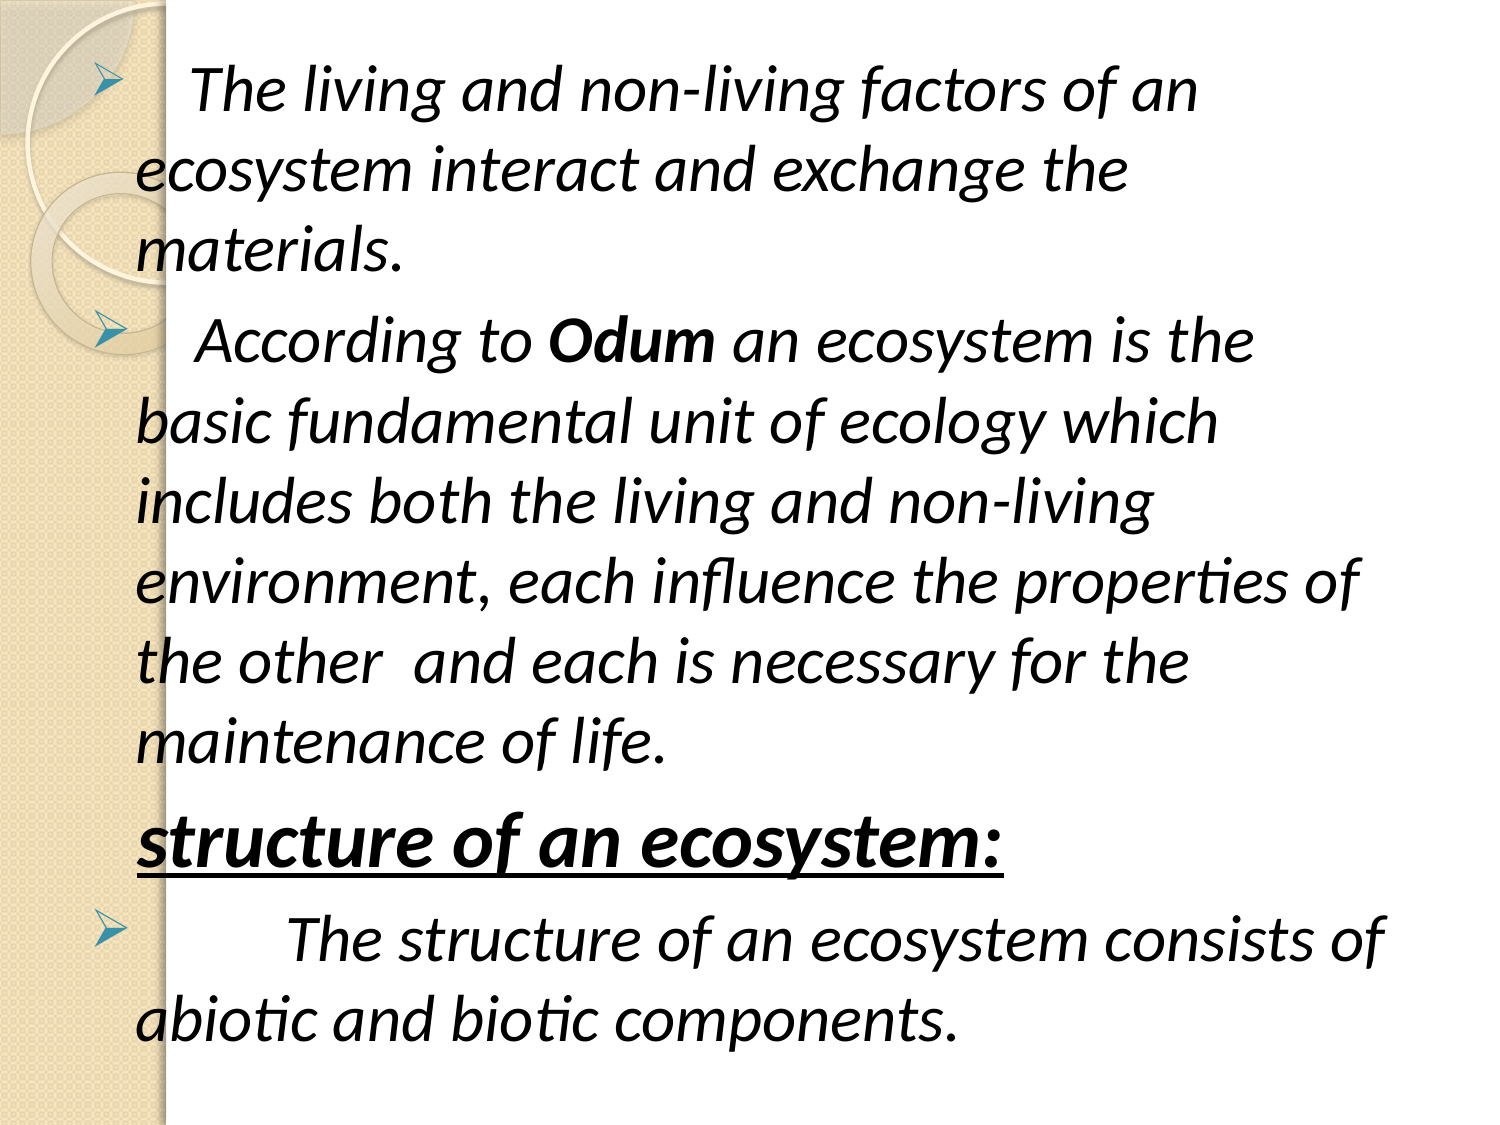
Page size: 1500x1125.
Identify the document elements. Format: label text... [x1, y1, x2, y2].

list The living and non-living factors of an ecosystem interact and exchange the materials. According to Odum an ecosystem is the basic fundamental unit of ecology which includes both the living and non-living environment, each influence the properties of the other and each is necessary for the maintenance of life. structure of an ecosystem: The structure of an ecosystem consists of abiotic and biotic components. [62, 37, 1413, 1063]
